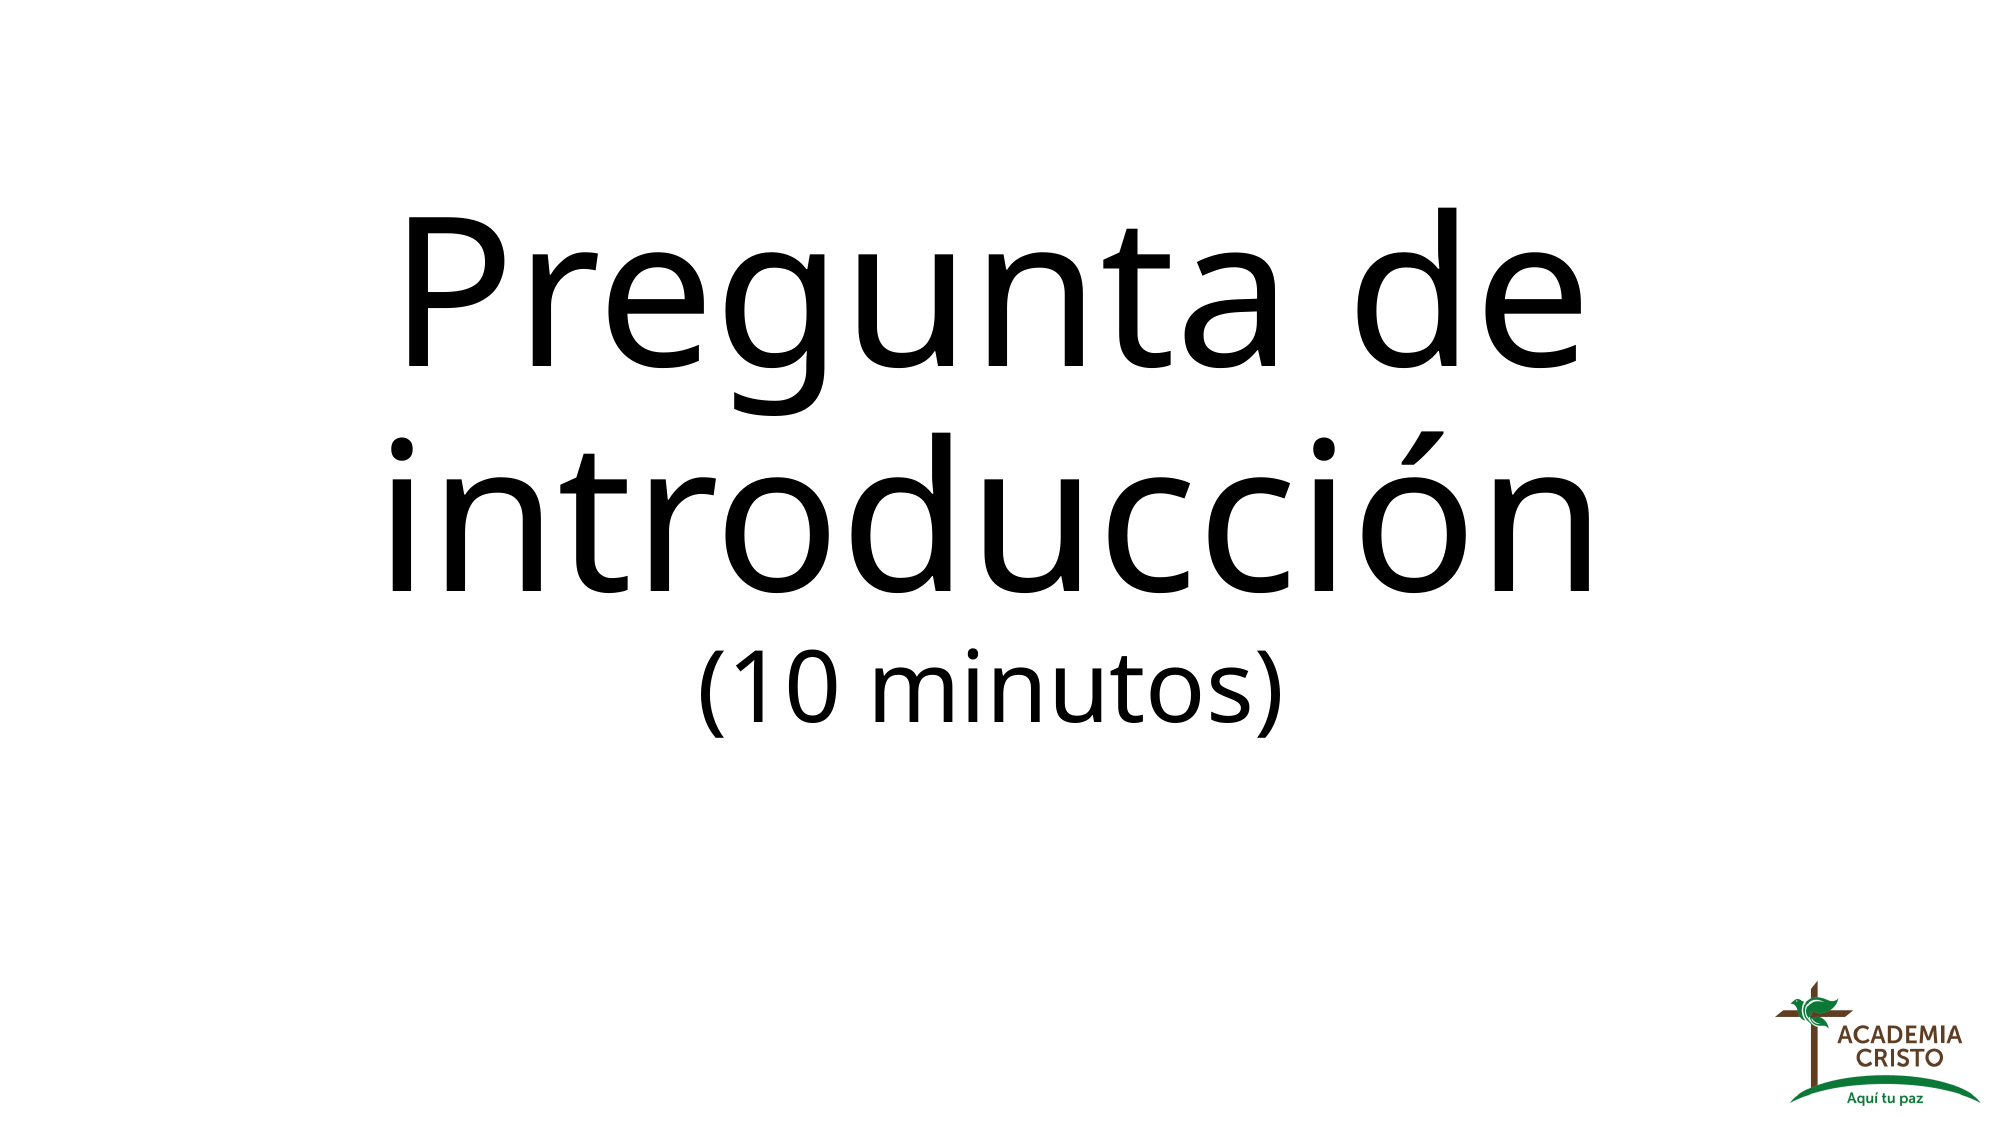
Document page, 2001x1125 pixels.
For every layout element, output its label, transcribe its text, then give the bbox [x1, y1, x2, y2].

title Pregunta de introducción (10 minutos) [128, 270, 1854, 662]
picture [1759, 972, 2000, 1125]
